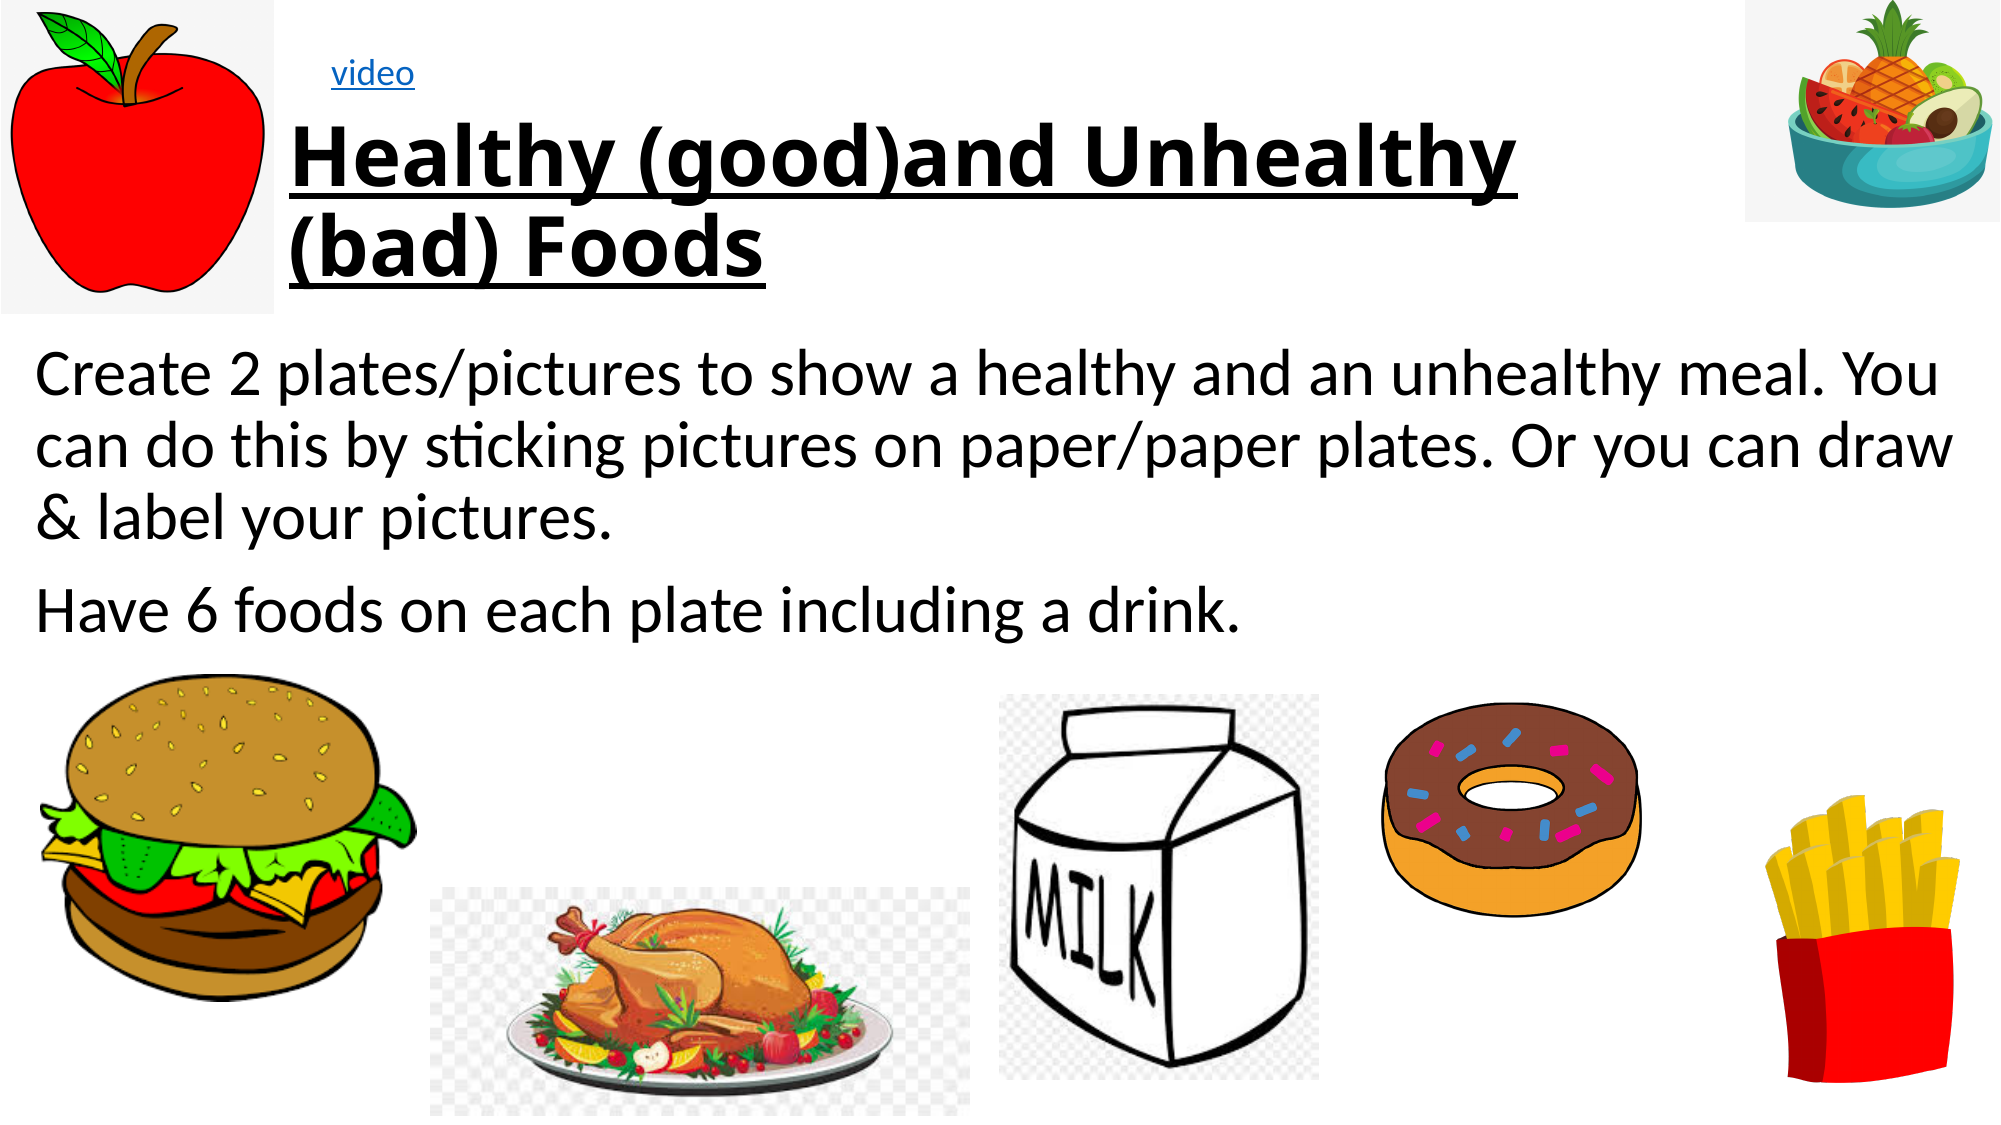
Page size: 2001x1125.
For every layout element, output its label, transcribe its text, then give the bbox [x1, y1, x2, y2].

picture [999, 694, 1319, 1081]
title Healthy (good)and Unhealthy (bad) Foods [274, 96, 1684, 314]
picture [40, 674, 417, 1002]
text_box video [316, 40, 472, 101]
picture [430, 887, 970, 1116]
picture [1765, 795, 1960, 1083]
picture [1, 0, 274, 314]
list Create 2 plates/pictures to show a healthy and an unhealthy meal. You can do this by sticking pictures on paper/paper plates. Or you can draw & label your pictures. Have 6 foods on each plate including a drink. [20, 330, 1980, 658]
picture [1745, 0, 2000, 222]
picture [1337, 622, 1685, 969]
